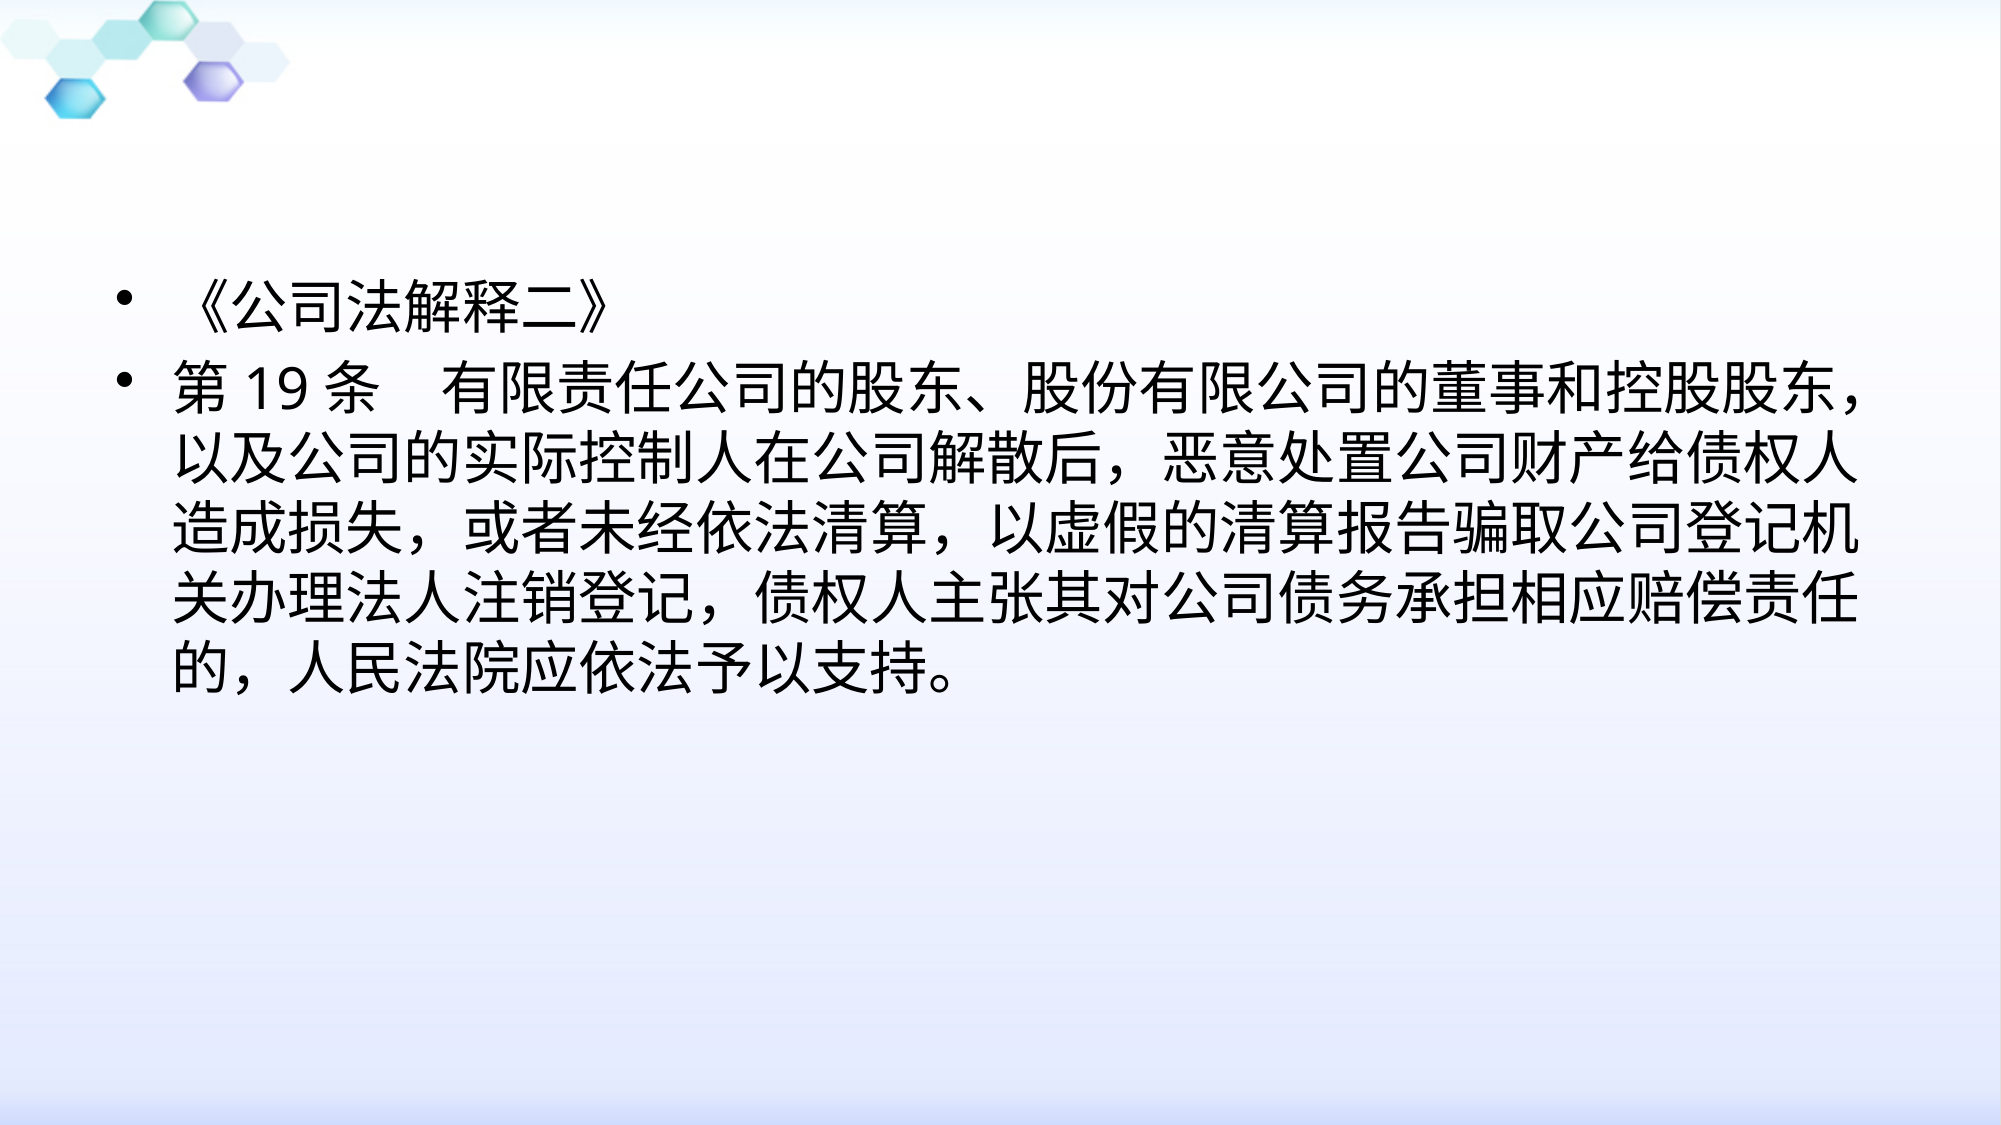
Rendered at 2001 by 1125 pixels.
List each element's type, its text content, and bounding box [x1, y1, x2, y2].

list 《公司法解释二》 第19条 有限责任公司的股东、股份有限公司的董事和控股股东，以及公司的实际控制人在公司解散后，恶意处置公司财产给债权人造成损失，或者未经依法清算，以虚假的清算报告骗取公司登记机关办理法人注销登记，债权人主张其对公司债务承担相应赔偿责任的，人民法院应依法予以支持。 [99, 262, 1901, 1006]
picture [0, 0, 2001, 1125]
